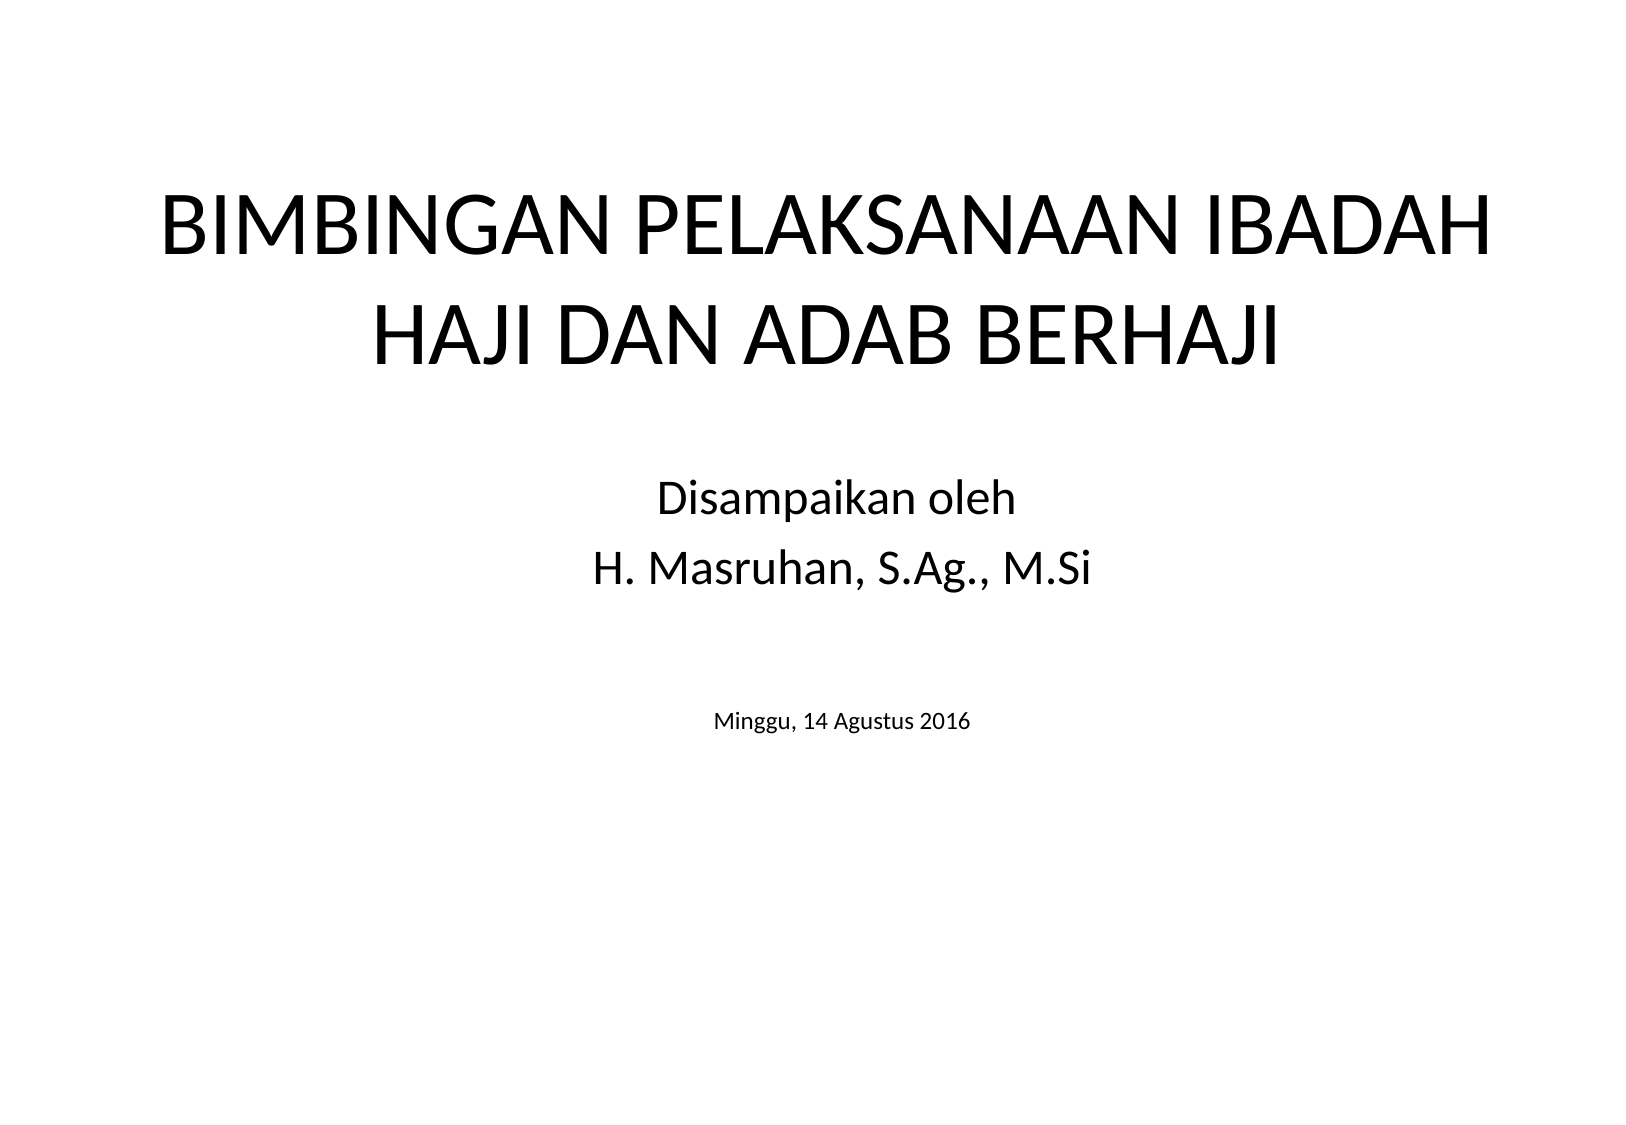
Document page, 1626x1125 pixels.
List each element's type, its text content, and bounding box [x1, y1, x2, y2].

subtitle Disampaikan oleh H. Masruhan, S.Ag., M.Si Minggu, 14 Agustus 2016 [402, 457, 1283, 745]
title BIMBINGAN PELAKSANAAN IBADAH HAJI DAN ADAB BERHAJI [76, 152, 1580, 394]
